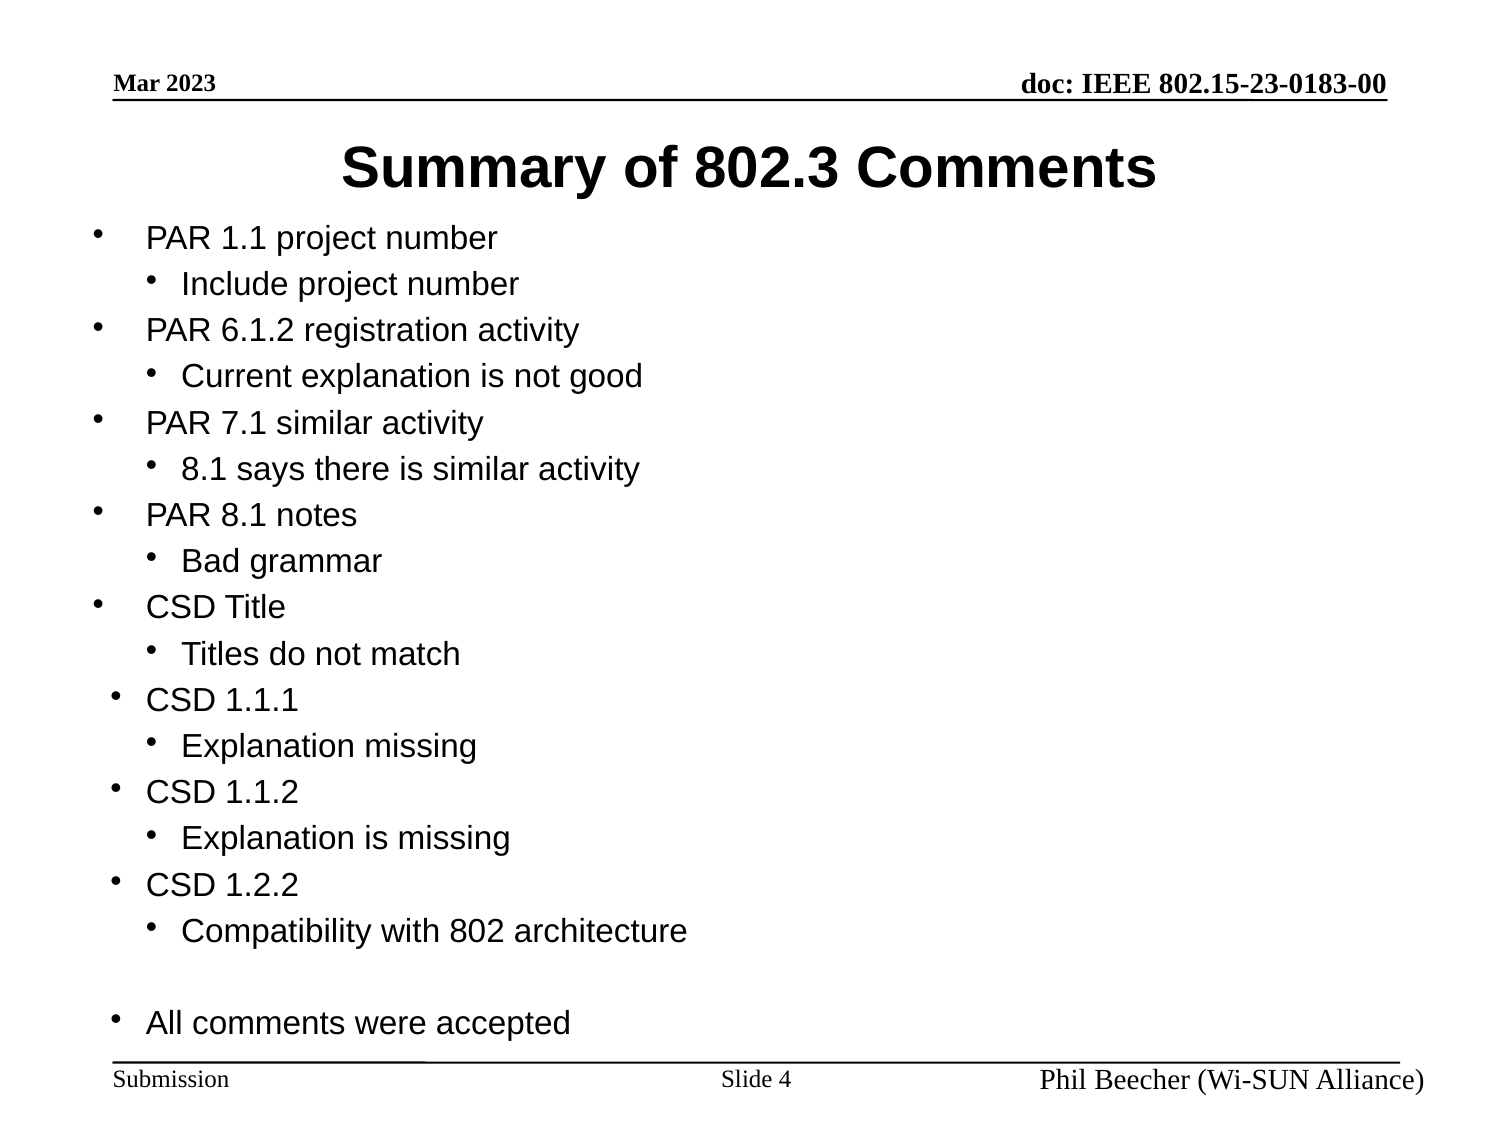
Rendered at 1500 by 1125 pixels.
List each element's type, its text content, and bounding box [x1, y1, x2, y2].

text_box PAR 1.1 project number Include project number PAR 6.1.2 registration activity Current explanation is not good PAR 7.1 similar activity 8.1 says there is similar activity PAR 8.1 notes Bad grammar CSD Title Titles do not match CSD 1.1.1 Explanation missing CSD 1.1.2 Explanation is missing CSD 1.2.2 Compatibility with 802 architecture All comments were accepted [74, 216, 1425, 1013]
text_box Summary of 802.3 Comments [74, 112, 1425, 216]
text_box Slide 4 [675, 1062, 838, 1093]
